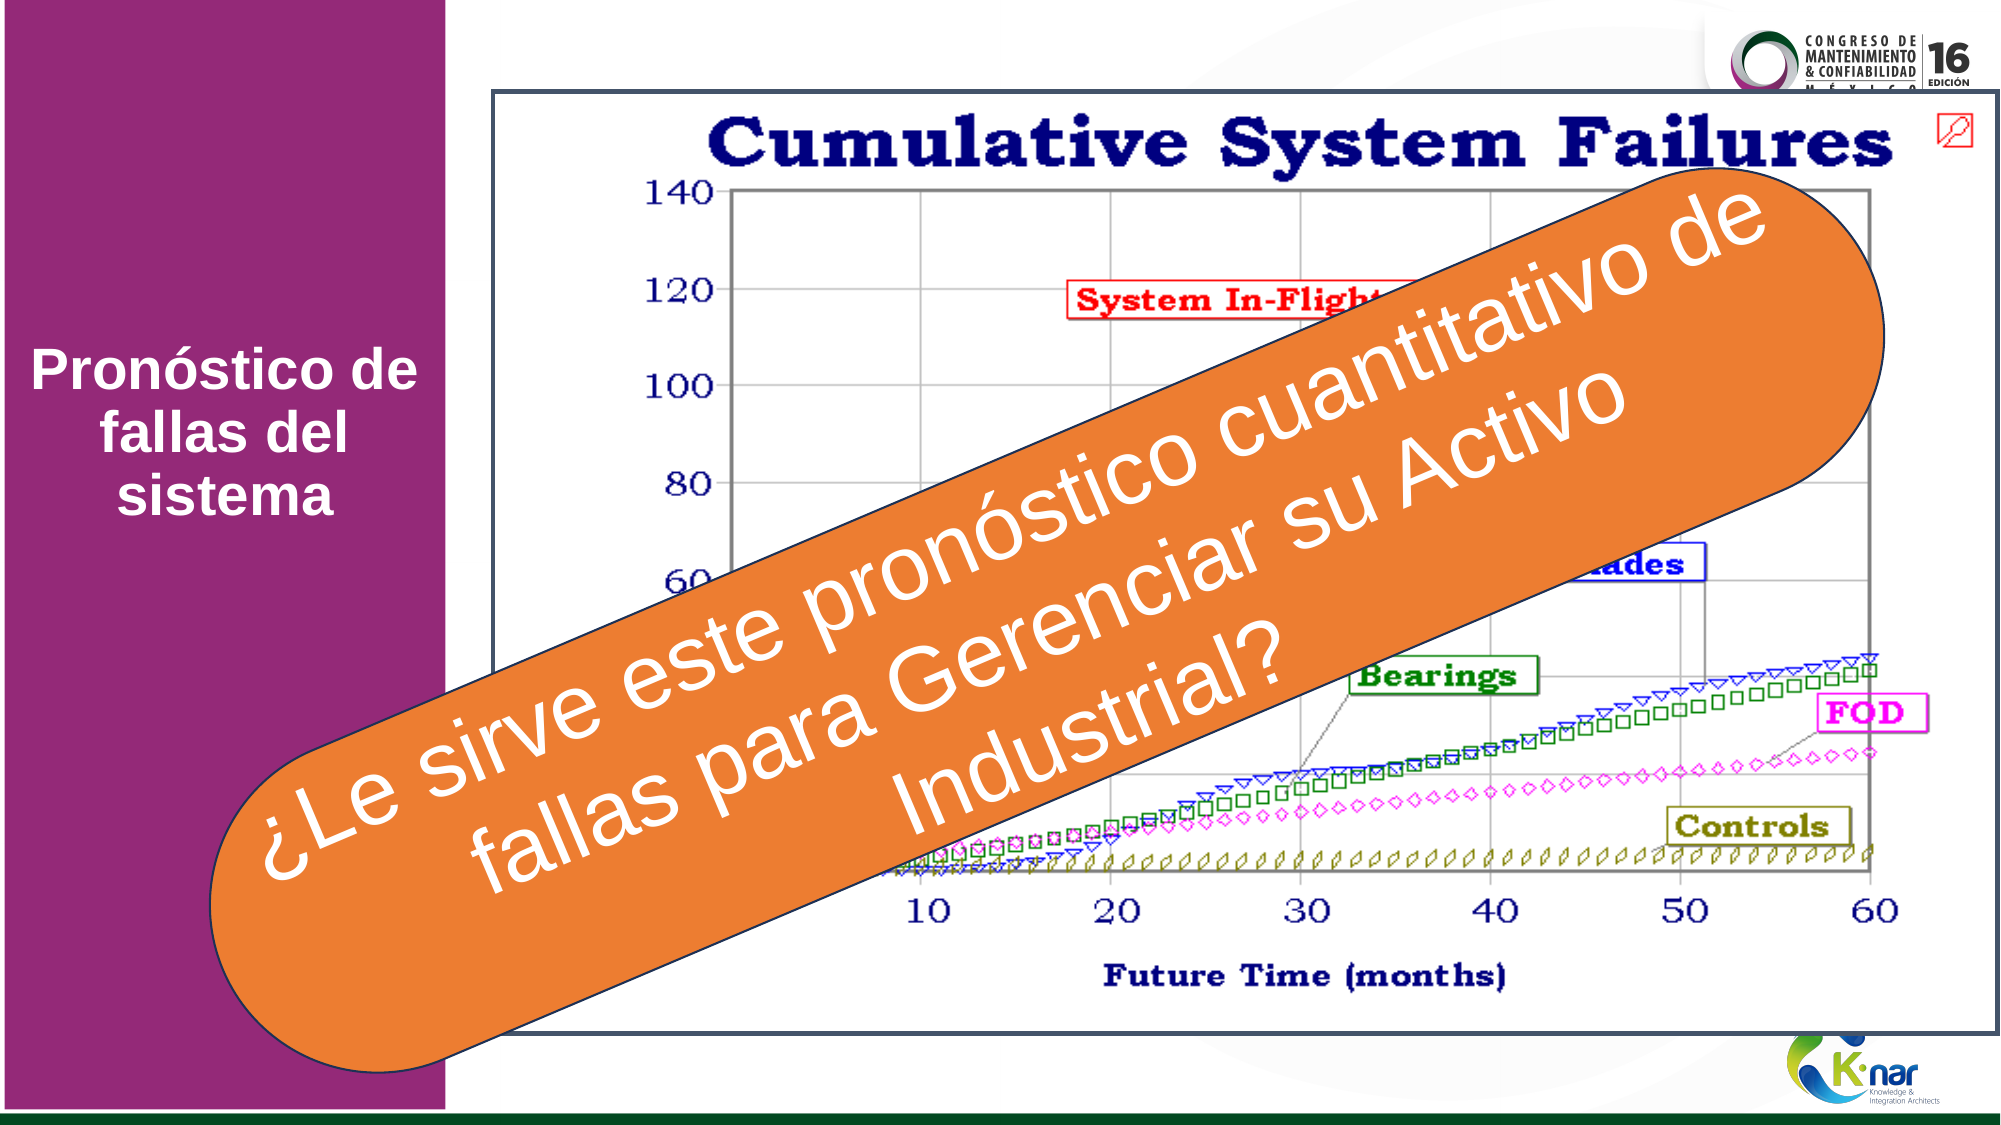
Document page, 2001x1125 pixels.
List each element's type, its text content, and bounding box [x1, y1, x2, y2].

picture [495, 93, 1996, 1032]
text_box ¿Le sirve este pronóstico cuantitativo de fallas para Gerenciar su Activo Industrial? [208, 671, 511, 1074]
picture [0, 0, 2001, 1125]
text_box Pronóstico de fallas del sistema [4, 0, 446, 1110]
